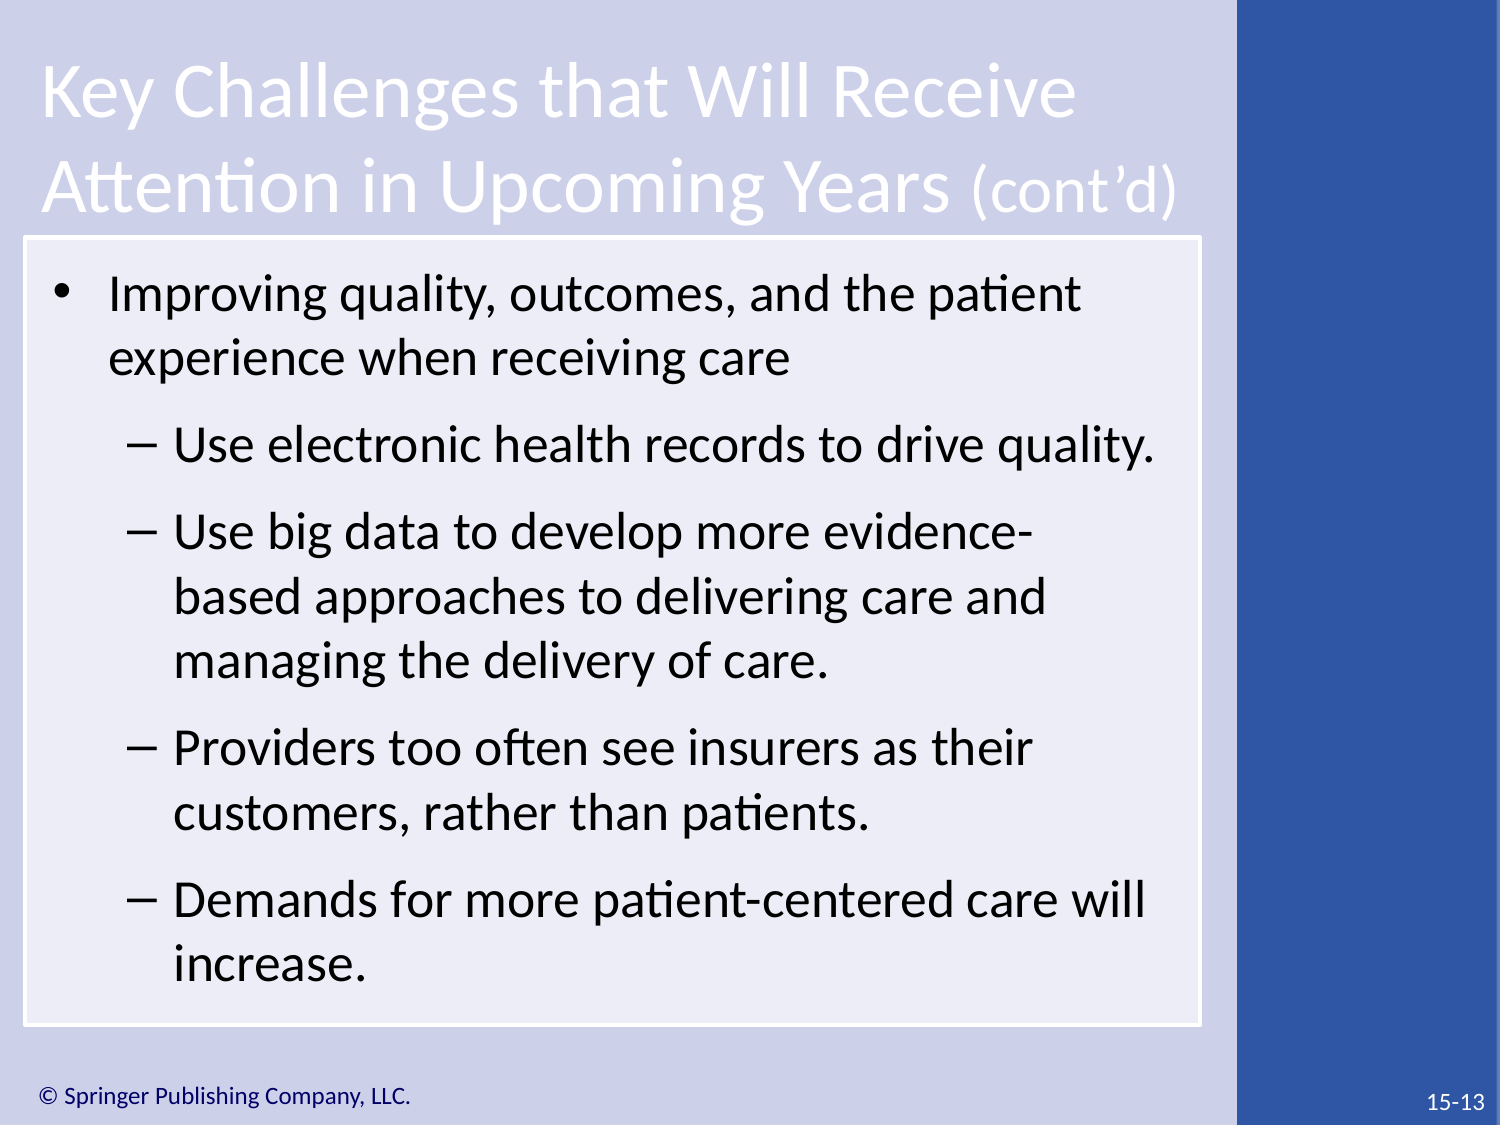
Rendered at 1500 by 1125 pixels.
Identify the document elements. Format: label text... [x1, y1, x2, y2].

slide_number 15-13 [1149, 1074, 1500, 1125]
picture [0, 0, 1500, 1125]
list Improving quality, outcomes, and the patient experience when receiving care Use electronic health records to drive quality. Use big data to develop more evidence-based approaches to delivering care and managing the delivery of care. Providers too often see insurers as their customers, rather than patients. Demands for more patient-centered care will increase. [37, 249, 1175, 1005]
title Key Challenges that Will Receive Attention in Upcoming Years (cont’d) [25, 50, 1200, 218]
